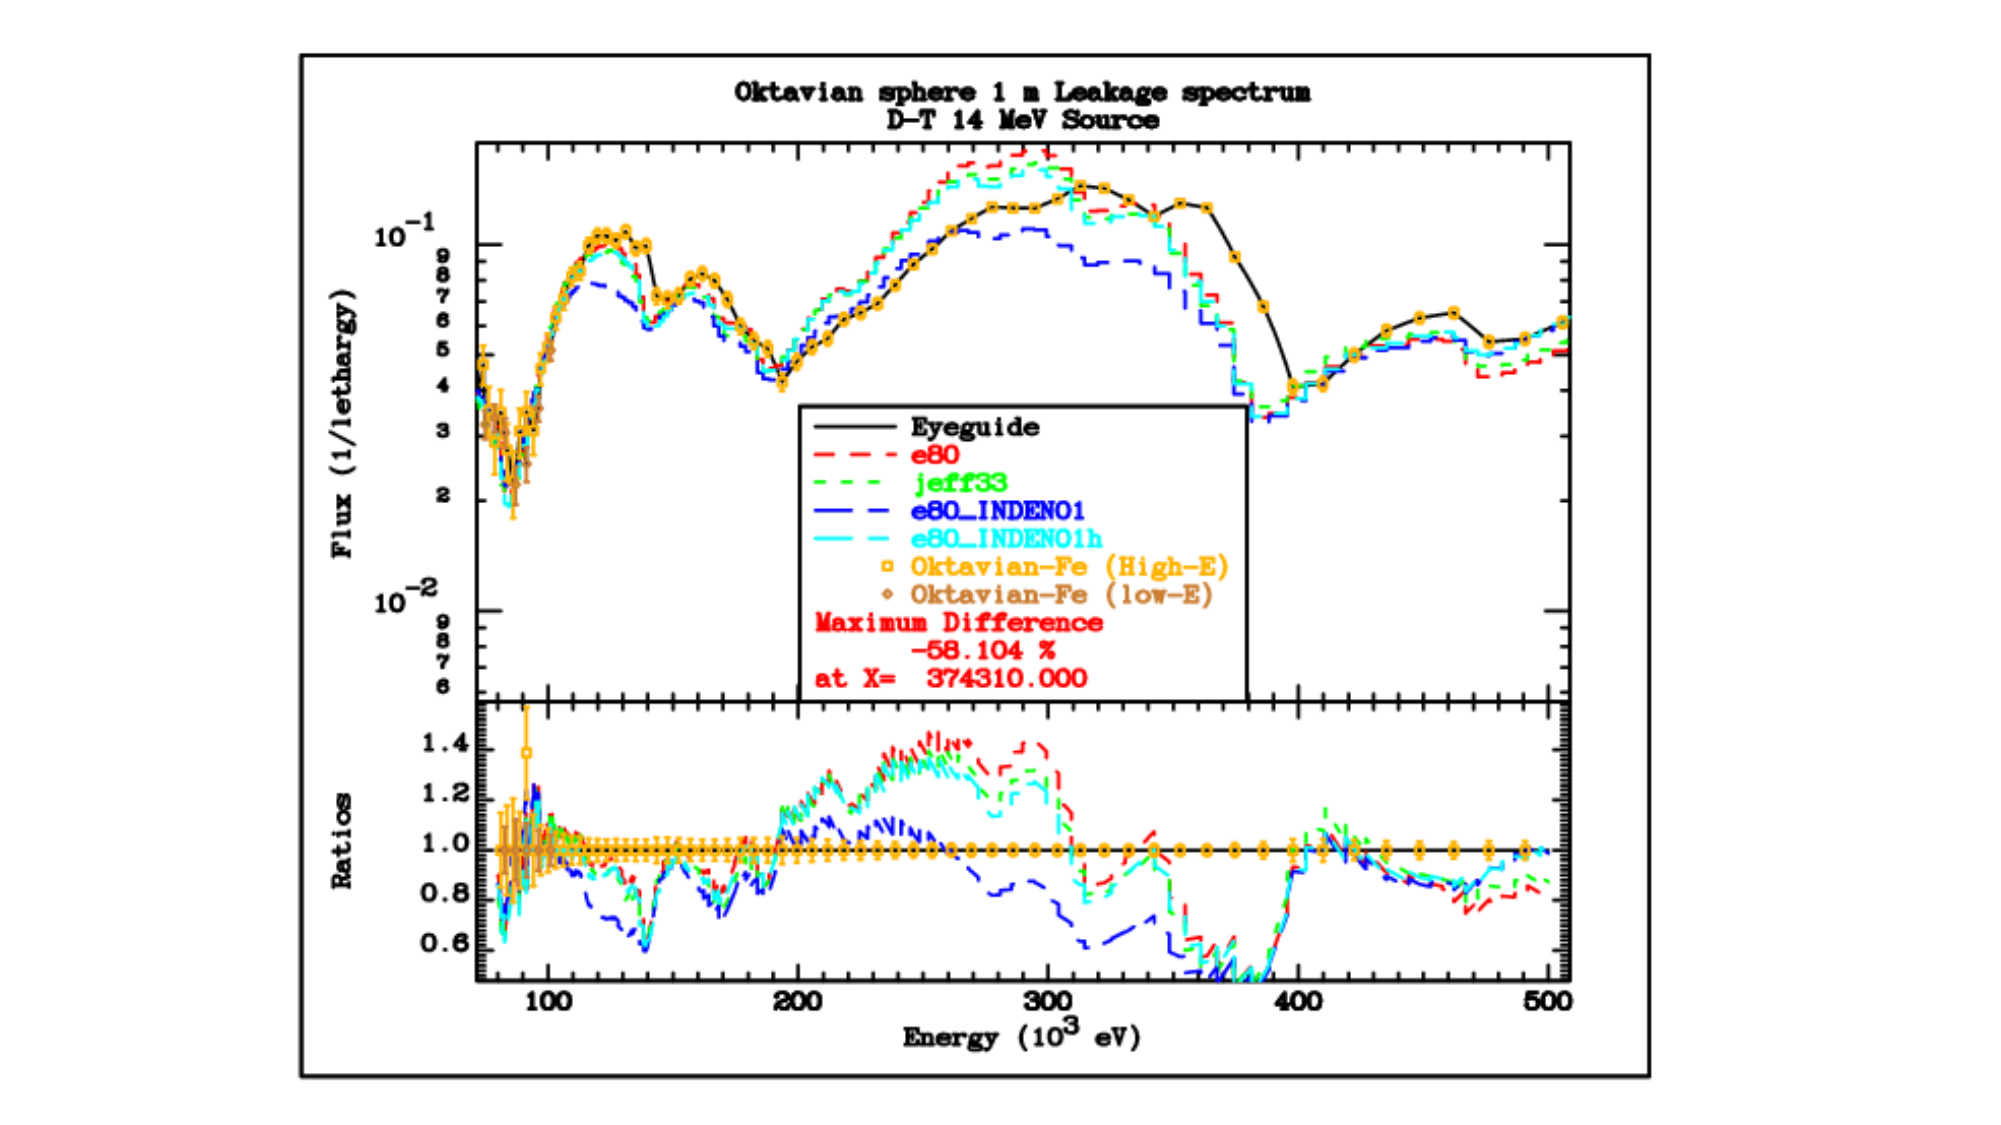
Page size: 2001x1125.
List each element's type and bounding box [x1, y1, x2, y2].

picture [203, 0, 1797, 1125]
